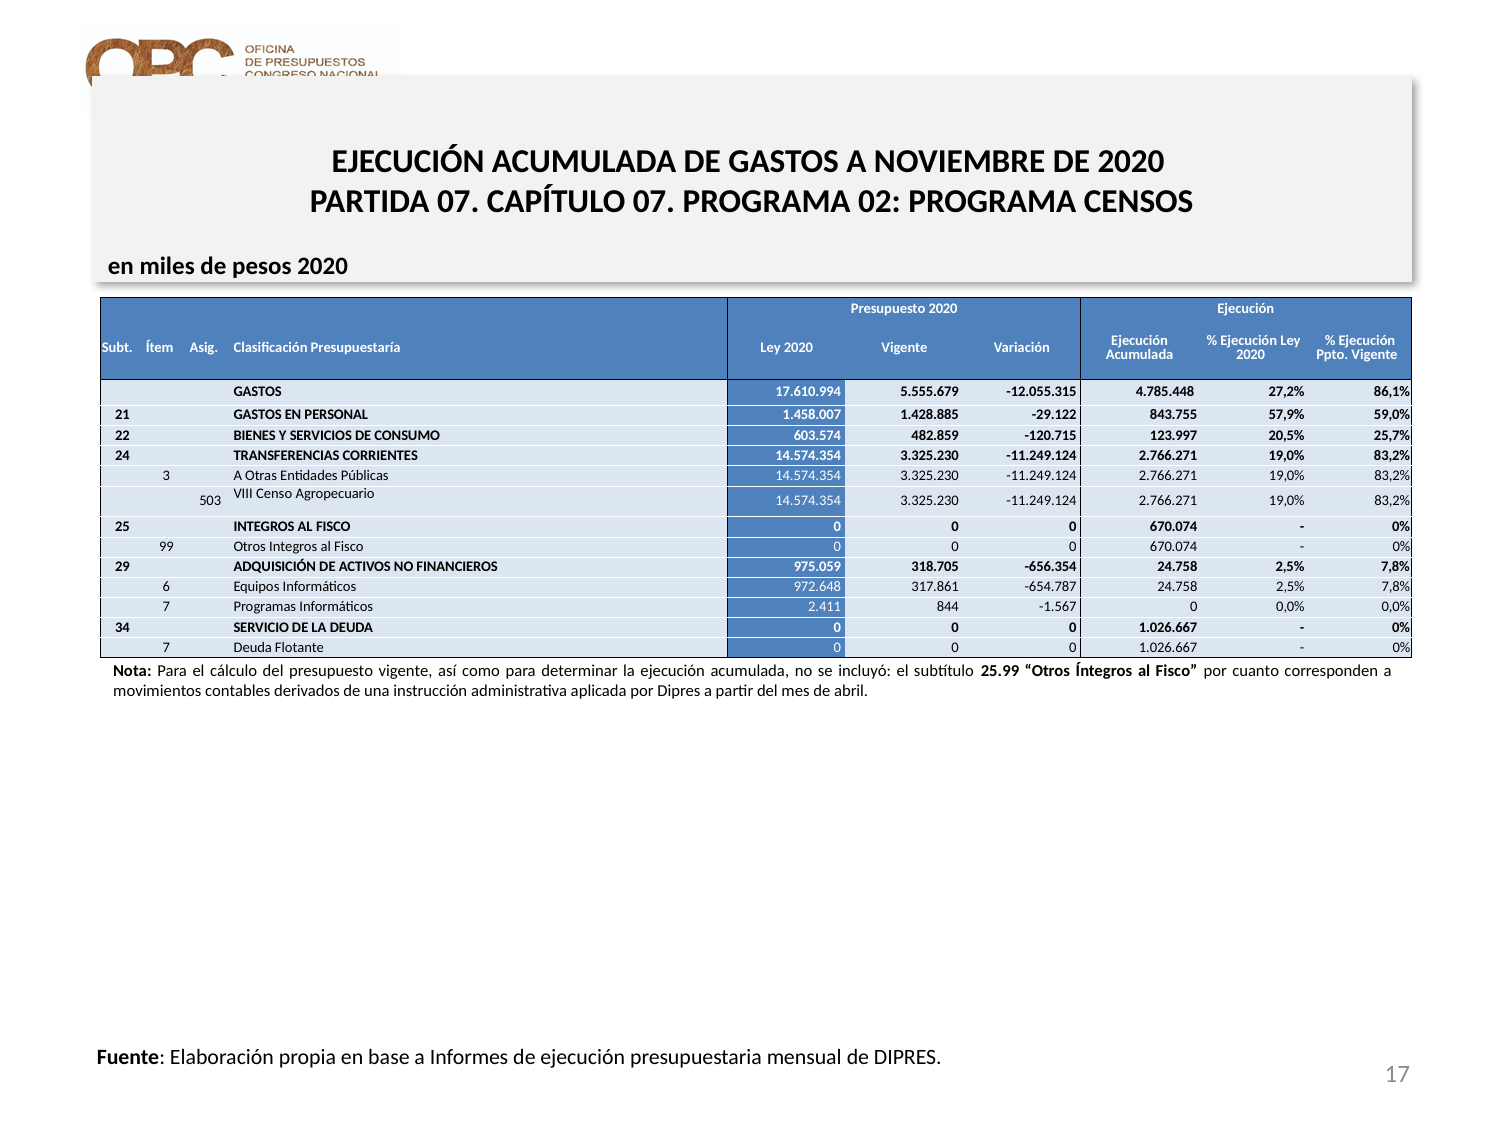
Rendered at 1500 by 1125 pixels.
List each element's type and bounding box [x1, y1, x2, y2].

table_cell [728, 538, 1080, 557]
table_cell [1081, 538, 1411, 557]
table_header [1081, 298, 1411, 317]
table_cell [101, 446, 727, 465]
table_cell [101, 618, 727, 637]
table_cell [728, 446, 1080, 465]
table_cell [728, 578, 1080, 597]
table_cell [101, 598, 727, 617]
table_cell [101, 317, 727, 379]
table_cell [101, 466, 727, 486]
table_cell [101, 406, 727, 425]
table_cell [101, 638, 727, 657]
table_cell [1081, 598, 1411, 617]
table_cell [728, 517, 1080, 537]
table_cell [1081, 487, 1411, 516]
table_cell [728, 638, 1080, 657]
table_cell [728, 598, 1080, 617]
table_cell [1081, 517, 1411, 537]
table_cell [101, 517, 727, 537]
table_cell [1081, 618, 1411, 637]
table_cell [728, 406, 1080, 425]
table_cell [1081, 426, 1411, 445]
table_cell [101, 426, 727, 445]
table_cell [1081, 380, 1411, 405]
picture [82, 22, 403, 118]
title [93, 76, 1412, 242]
table_cell [101, 538, 727, 557]
table_cell [728, 487, 1080, 516]
table_cell [101, 487, 727, 516]
table_cell [101, 380, 727, 405]
table_cell [728, 380, 1080, 405]
footer [82, 1035, 1432, 1095]
text_box [98, 652, 1407, 713]
slide_number [1074, 1042, 1425, 1103]
table_header [101, 298, 727, 317]
table_cell [1081, 578, 1411, 597]
table_header [728, 298, 1080, 317]
table_cell [101, 578, 727, 597]
table_cell [1081, 446, 1411, 465]
table_cell [1081, 638, 1411, 657]
table_cell [728, 317, 1080, 379]
text_box [93, 242, 1438, 303]
table_cell [1081, 317, 1411, 379]
table_cell [728, 466, 1080, 486]
table_cell [728, 558, 1080, 577]
table_cell [1081, 406, 1411, 425]
table_cell [101, 558, 727, 577]
table_cell [728, 426, 1080, 445]
table_cell [728, 618, 1080, 637]
table_cell [1081, 558, 1411, 577]
table_cell [1081, 466, 1411, 486]
